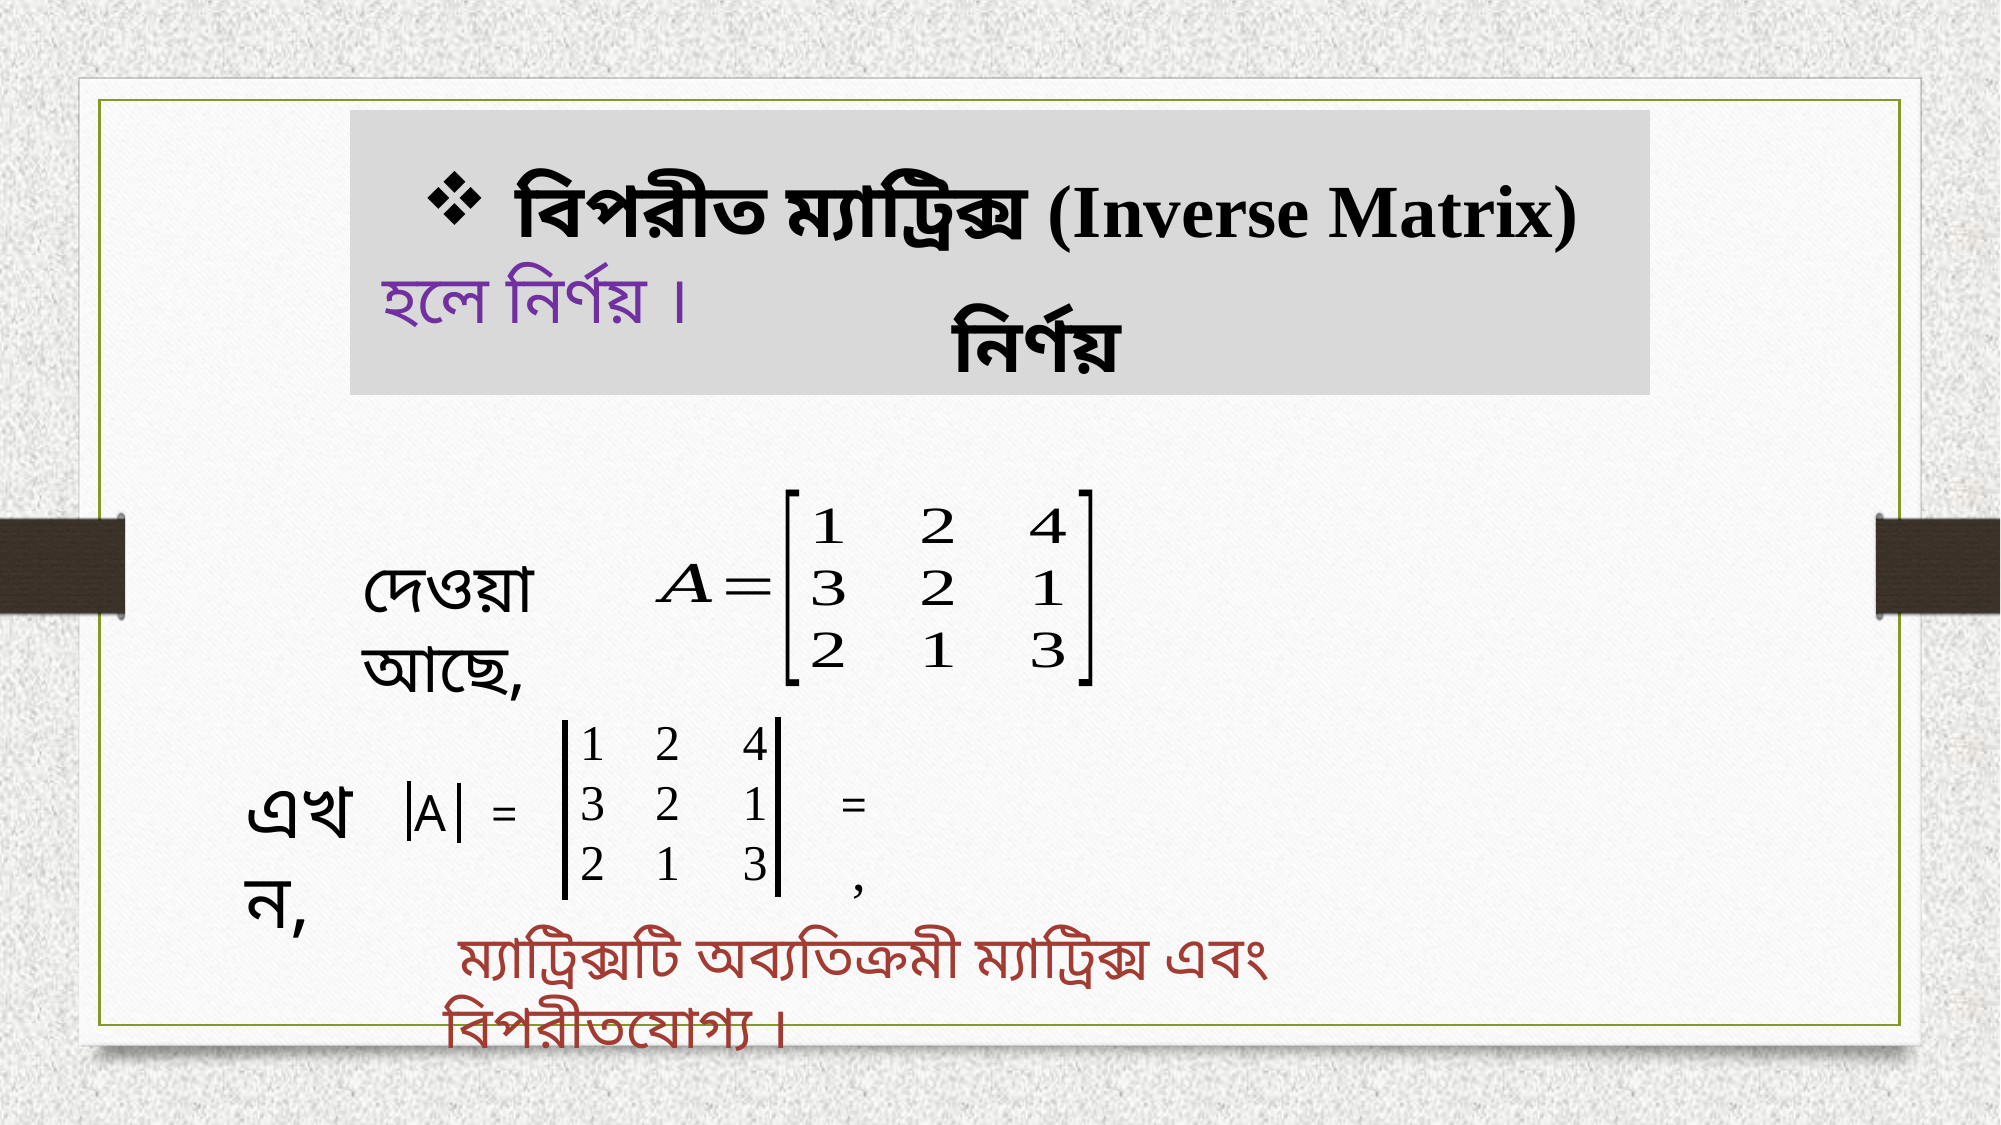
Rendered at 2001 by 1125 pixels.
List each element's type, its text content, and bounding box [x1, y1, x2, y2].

text_box = [475, 774, 526, 850]
text_box A [399, 774, 475, 849]
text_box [564, 716, 778, 901]
text_box দেওয়া আছে, [347, 538, 648, 713]
text_box 1 2 4 3 2 1 2 1 3 [565, 703, 789, 898]
text_box এখন, [230, 756, 405, 952]
picture [0, 0, 2001, 1125]
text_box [408, 780, 460, 843]
